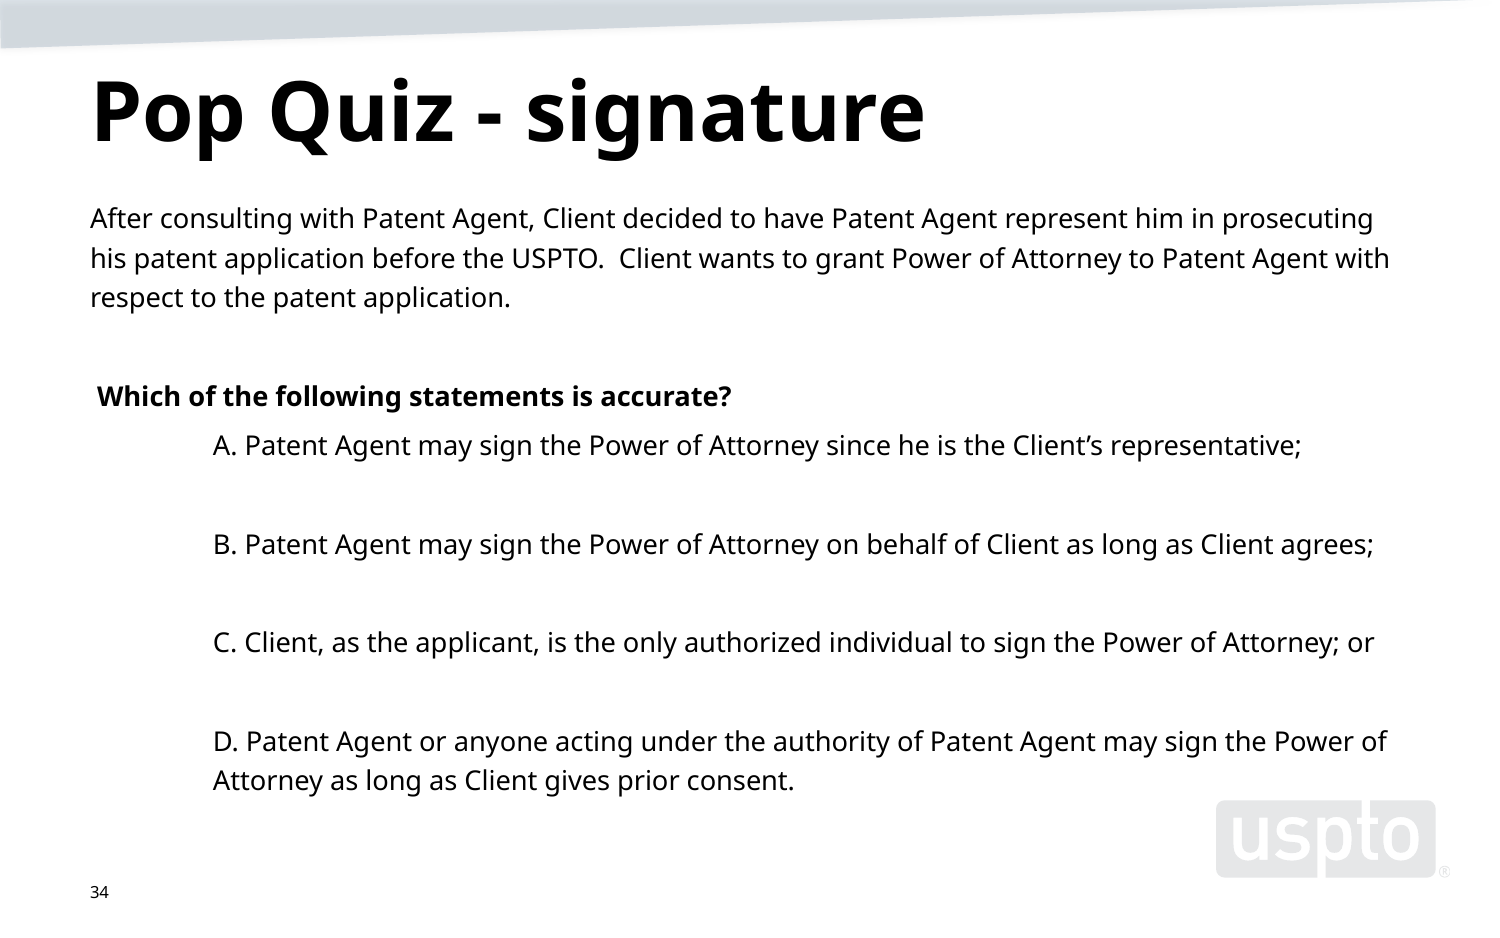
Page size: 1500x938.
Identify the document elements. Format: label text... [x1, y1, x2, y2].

title Pop Quiz - signature [75, 50, 1425, 182]
list After consulting with Patent Agent, Client decided to have Patent Agent represent him in prosecuting his patent application before the USPTO. Client wants to grant Power of Attorney to Patent Agent with respect to the patent application. Which of the following statements is accurate? A. Patent Agent may sign the Power of Attorney since he is the Client’s representative; B. Patent Agent may sign the Power of Attorney on behalf of Client as long as Client agrees; C. Client, as the applicant, is the only authorized individual to sign the Power of Attorney; or D. Patent Agent or anyone acting under the authority of Patent Agent may sign the Power of Attorney as long as Client gives prior consent. [75, 187, 1425, 861]
slide_number 34 [75, 868, 413, 919]
